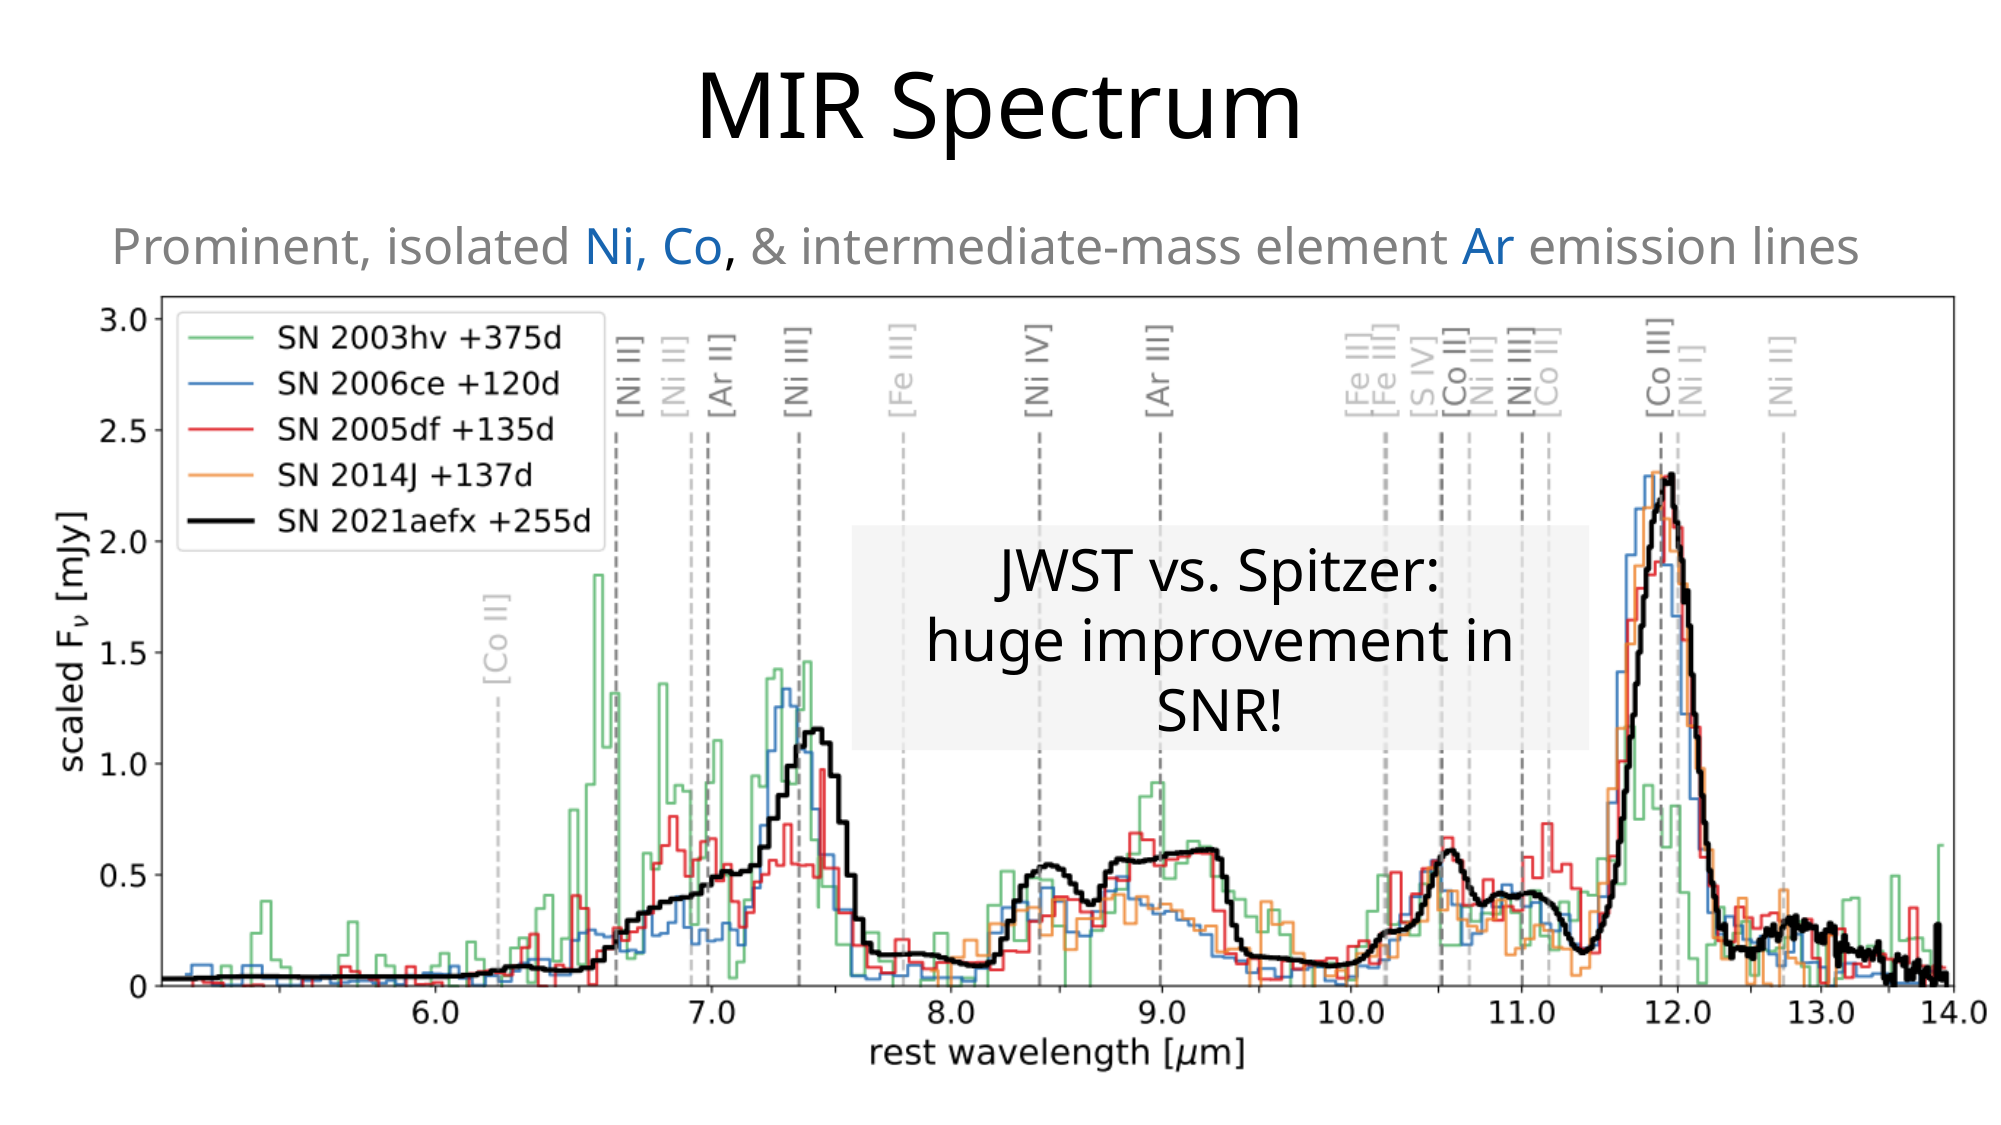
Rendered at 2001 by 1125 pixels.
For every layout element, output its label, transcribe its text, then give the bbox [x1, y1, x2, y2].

text_box Prominent, isolated Ni, Co, & intermediate-mass element Ar emission lines [97, 207, 1876, 282]
title MIR Spectrum [137, 0, 1863, 207]
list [42, 283, 2000, 1085]
